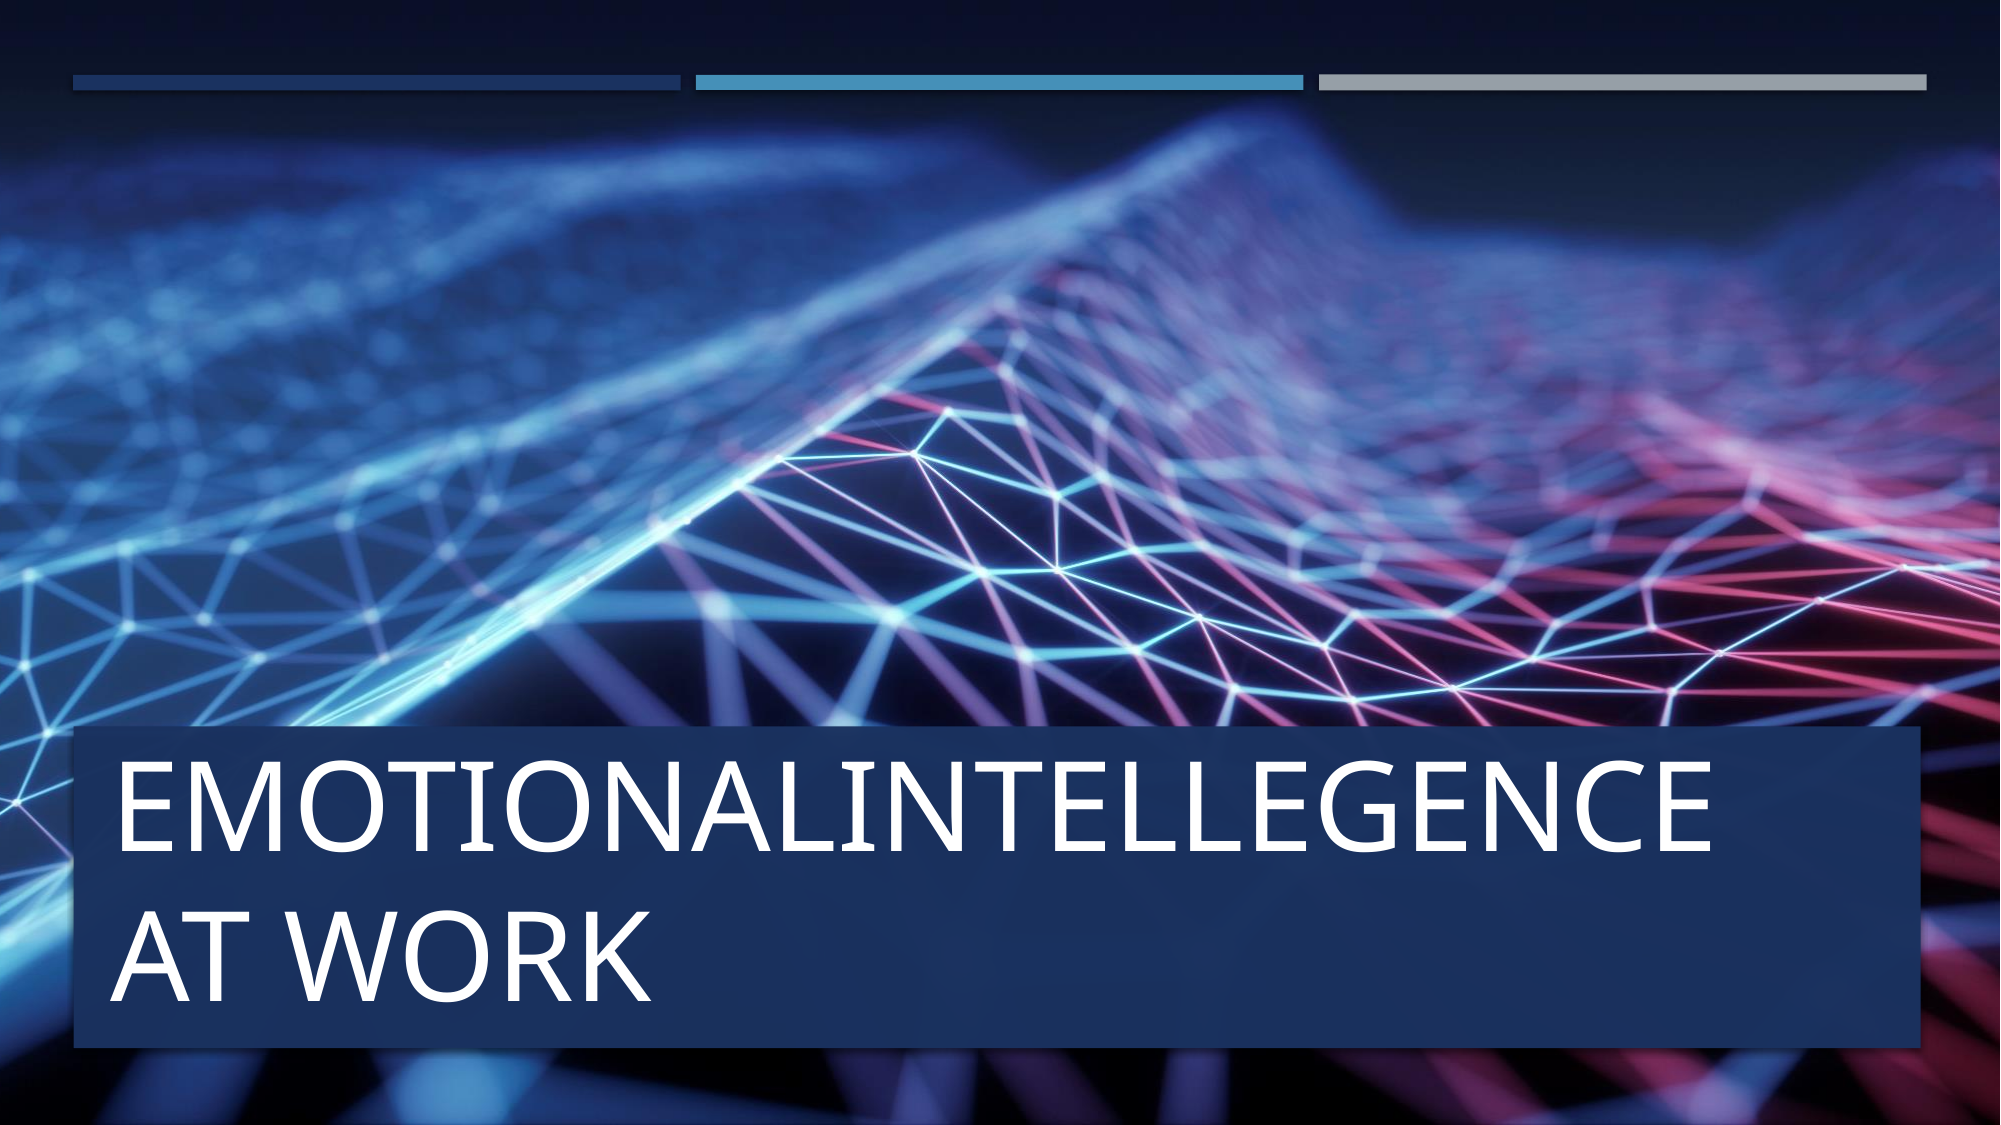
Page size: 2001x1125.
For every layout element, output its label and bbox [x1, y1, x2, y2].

text_box [72, 73, 1928, 92]
picture [0, 0, 2000, 1125]
